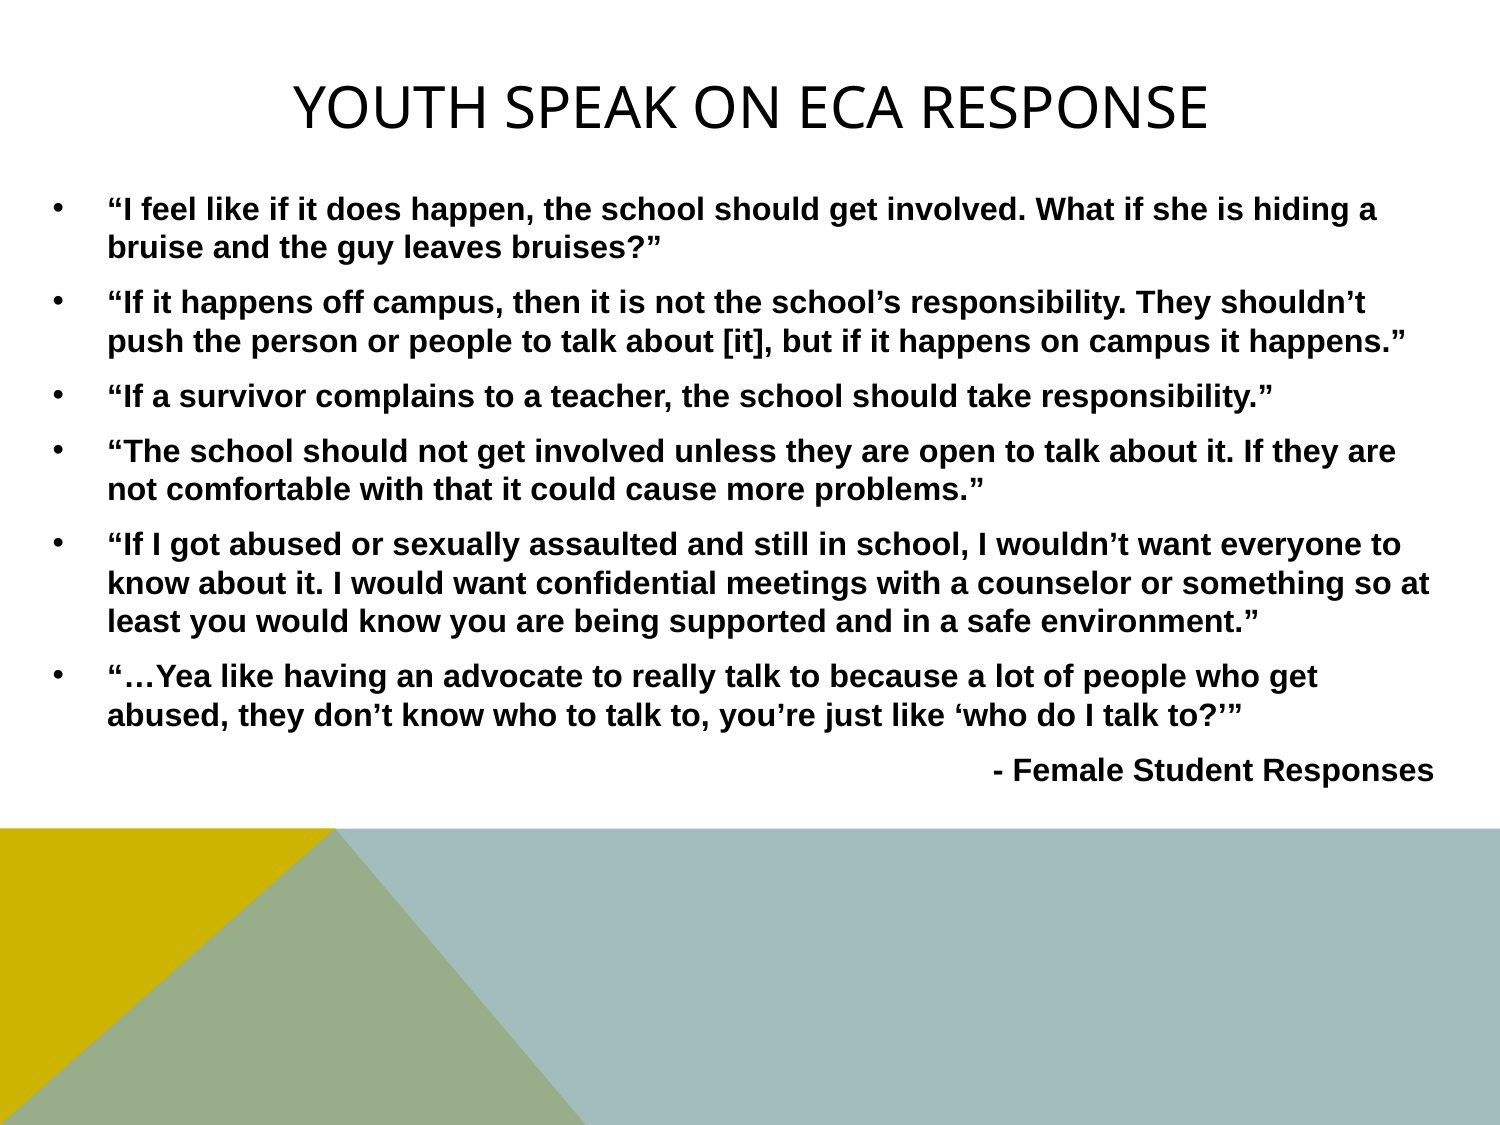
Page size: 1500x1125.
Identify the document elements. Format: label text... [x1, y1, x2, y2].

list “I feel like if it does happen, the school should get involved. What if she is hiding a bruise and the guy leaves bruises?” “If it happens off campus, then it is not the school’s responsibility. They shouldn’t push the person or people to talk about [it], but if it happens on campus it happens.” “If a survivor complains to a teacher, the school should take responsibility.” “The school should not get involved unless they are open to talk about it. If they are not comfortable with that it could cause more problems.” “If I got abused or sexually assaulted and still in school, I wouldn’t want everyone to know about it. I would want confidential meetings with a counselor or something so at least you would know you are being supported and in a safe environment.” “…Yea like having an advocate to really talk to because a lot of people who get abused, they don’t know who to talk to, you’re just like ‘who do I talk to?’” - Female Student Responses [37, 180, 1450, 825]
title Youth speak on ECA Response [135, 60, 1369, 150]
